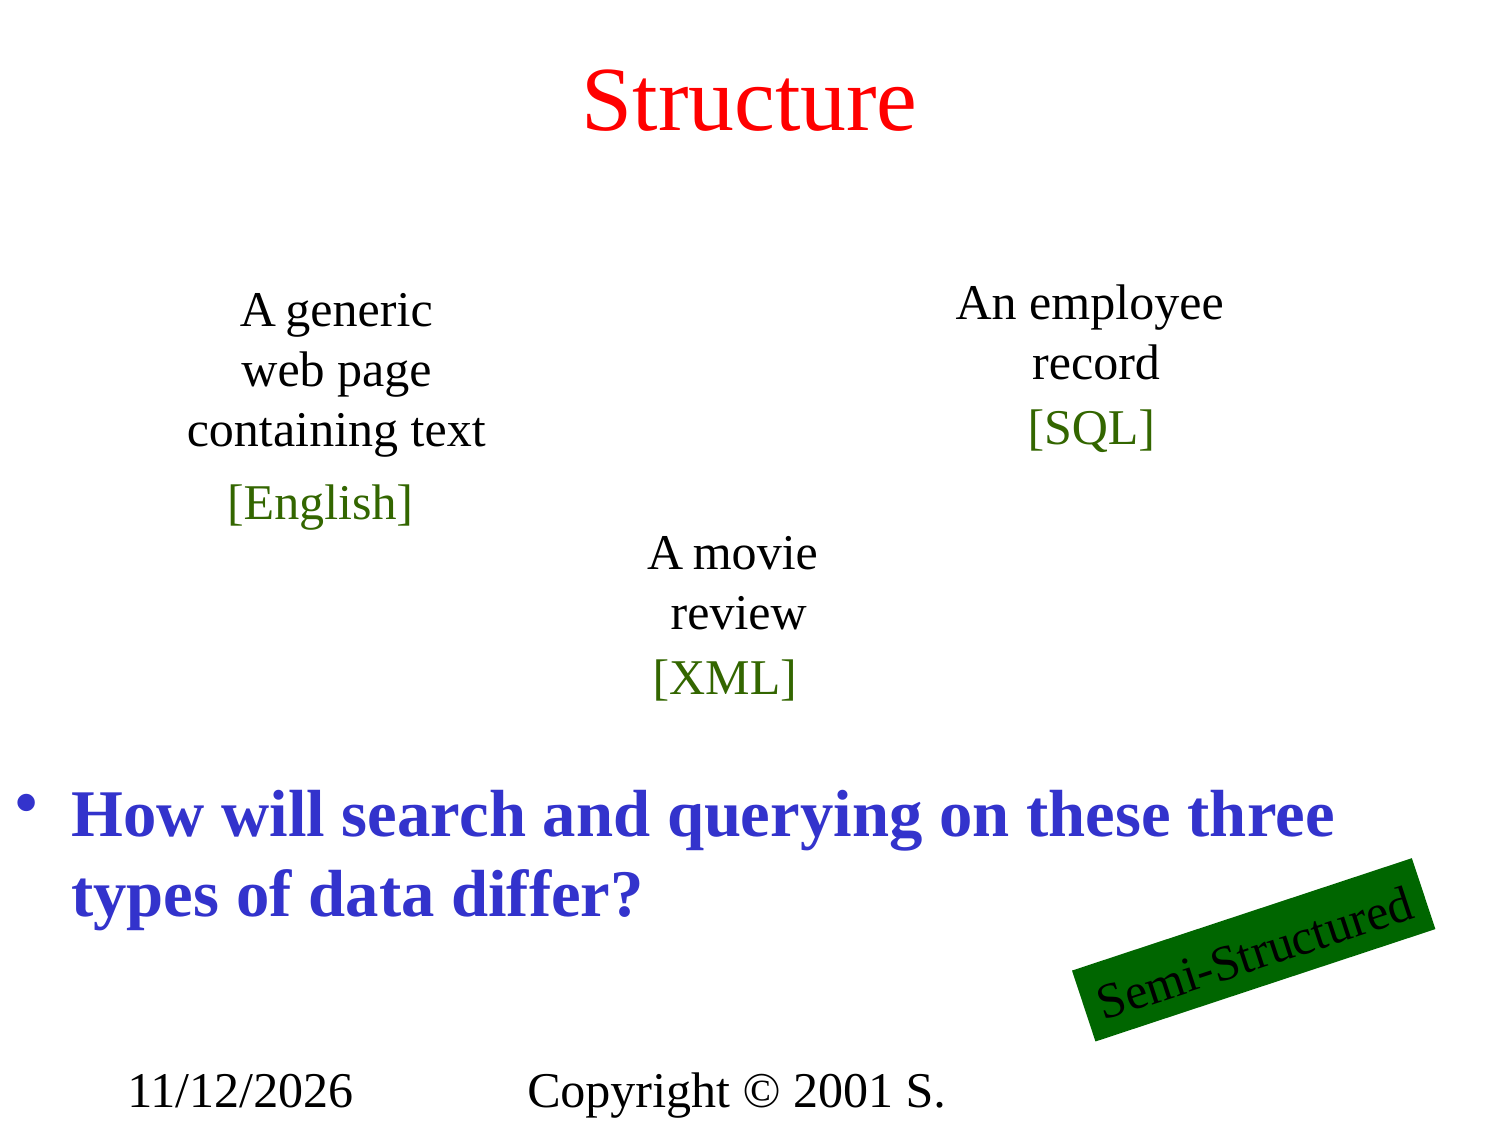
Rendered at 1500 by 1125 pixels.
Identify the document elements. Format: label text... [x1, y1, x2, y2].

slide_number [112, 1050, 425, 1125]
list How will search and querying on these three types of data differ? [0, 762, 1500, 1038]
text_box Semi-Structured [1072, 858, 1436, 1042]
text_box An employee record [940, 262, 1252, 398]
title Structure [0, 0, 1500, 188]
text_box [212, 387, 1171, 713]
text_box A generic web page containing text [172, 269, 501, 464]
footer Copyright © 2001 S. Kambhampati [512, 1050, 988, 1100]
